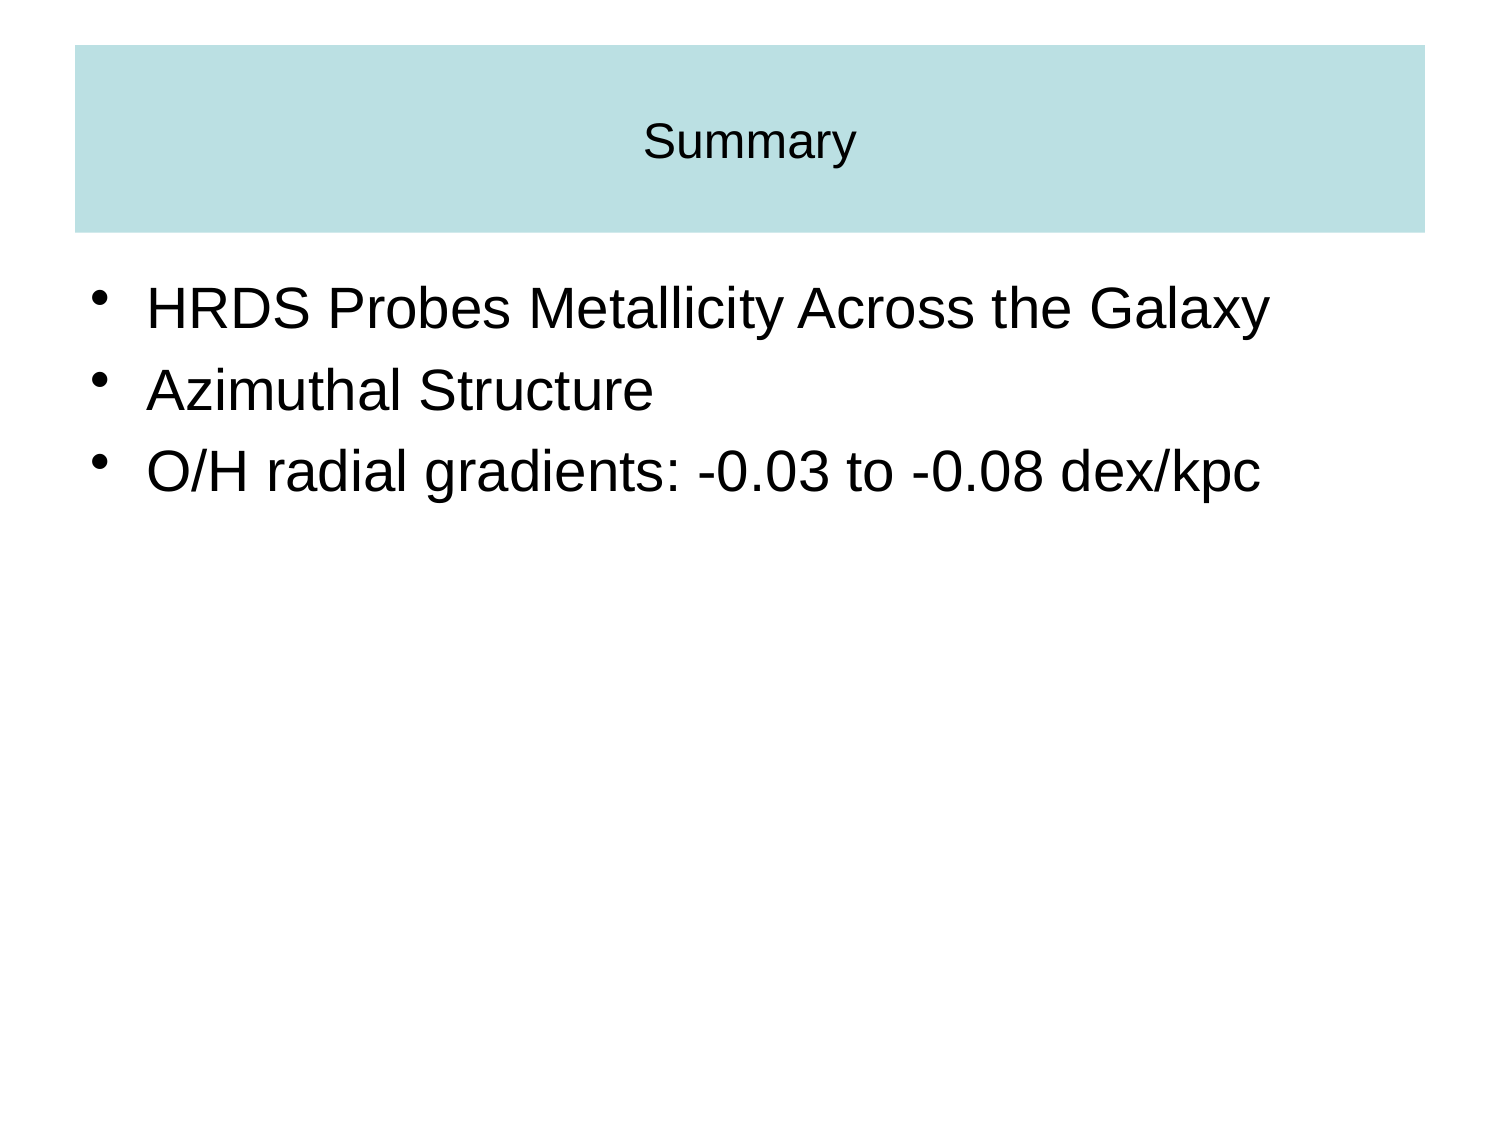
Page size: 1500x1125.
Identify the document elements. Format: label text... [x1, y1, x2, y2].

title Summary [74, 44, 1426, 233]
list HRDS Probes Metallicity Across the Galaxy Azimuthal Structure O/H radial gradients: -0.03 to -0.08 dex/kpc [74, 262, 1426, 1006]
